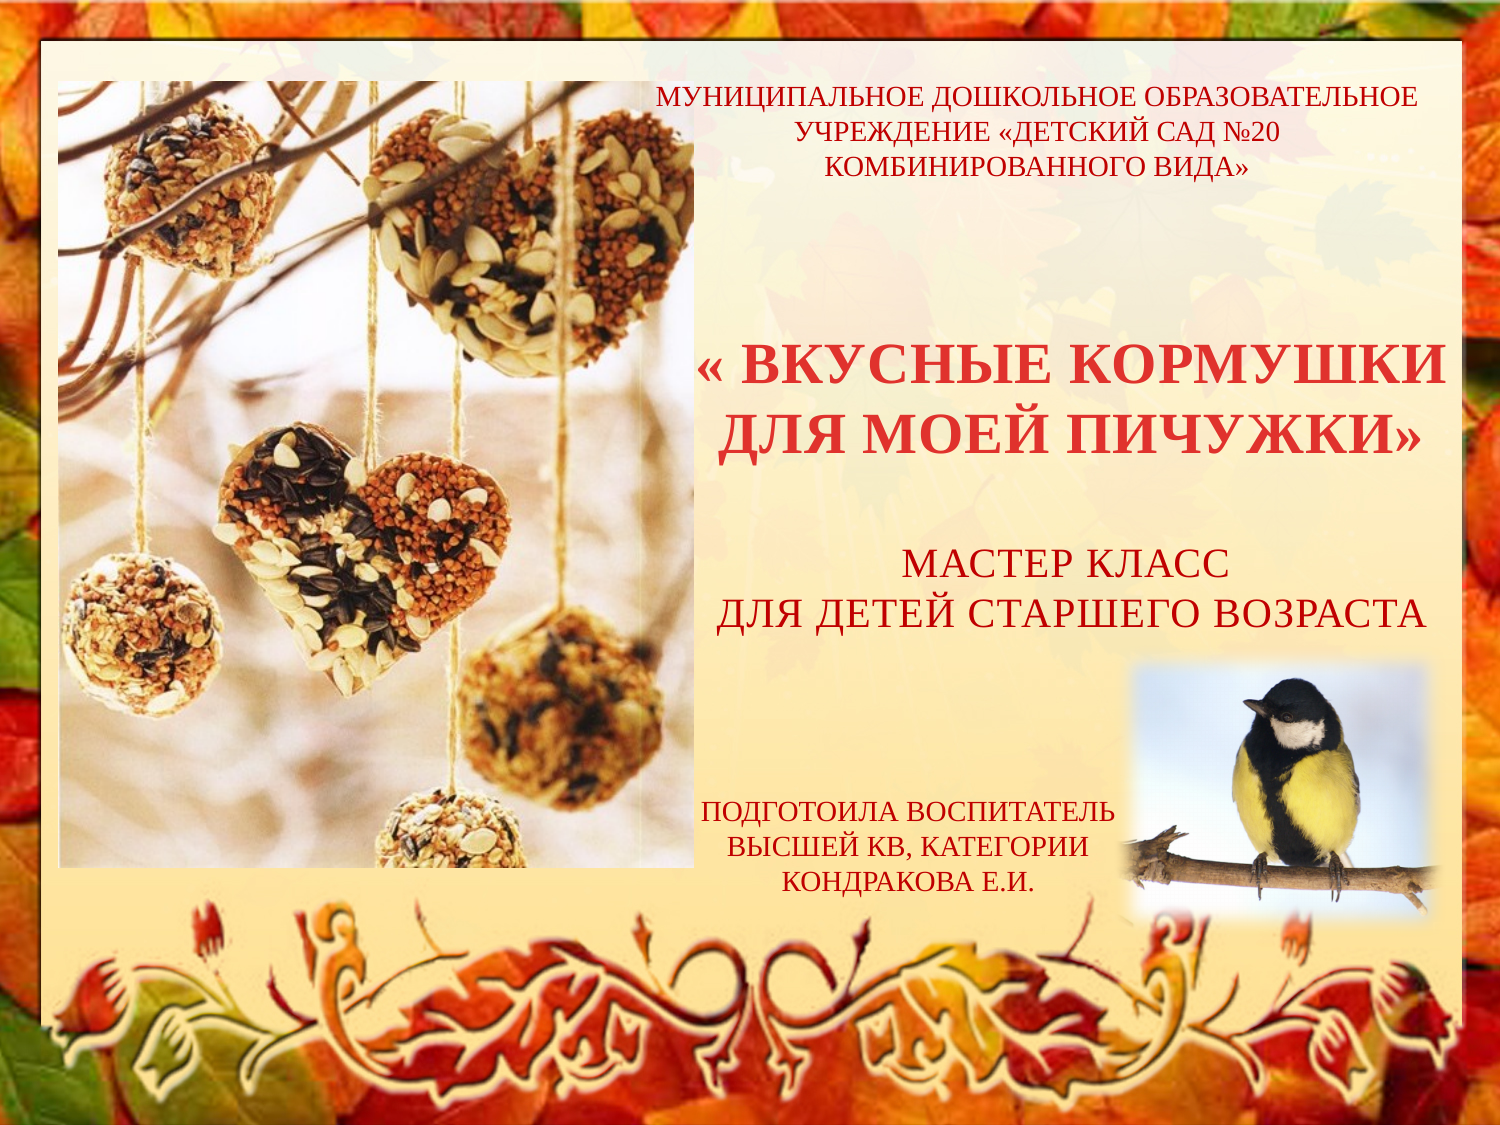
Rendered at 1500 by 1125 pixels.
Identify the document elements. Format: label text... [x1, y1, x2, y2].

text_box ПОДГОТОИЛА ВОСПИТАТЕЛЬ ВЫСШЕЙ КВ, КАТЕГОРИИ КОНДРАКОВА Е.И. [679, 785, 1107, 905]
picture [0, 0, 1500, 1125]
title « ВКУСНЫЕ КОРМУШКИ ДЛЯ МОЕЙ ПИЧУЖКИ» МАСТЕР КЛАСС ДЛЯ ДЕТЕЙ СТАРШЕГО ВОЗРАСТА [699, 117, 1465, 844]
text_box МУНИЦИПАЛЬНОЕ ДОШКОЛЬНОЕ ОБРАЗОВАТЕЛЬНОЕ УЧРЕЖДЕНИЕ «ДЕТСКИЙ САД №20 КОМБИНИРОВАННОГО ВИДА» [621, 70, 1454, 190]
